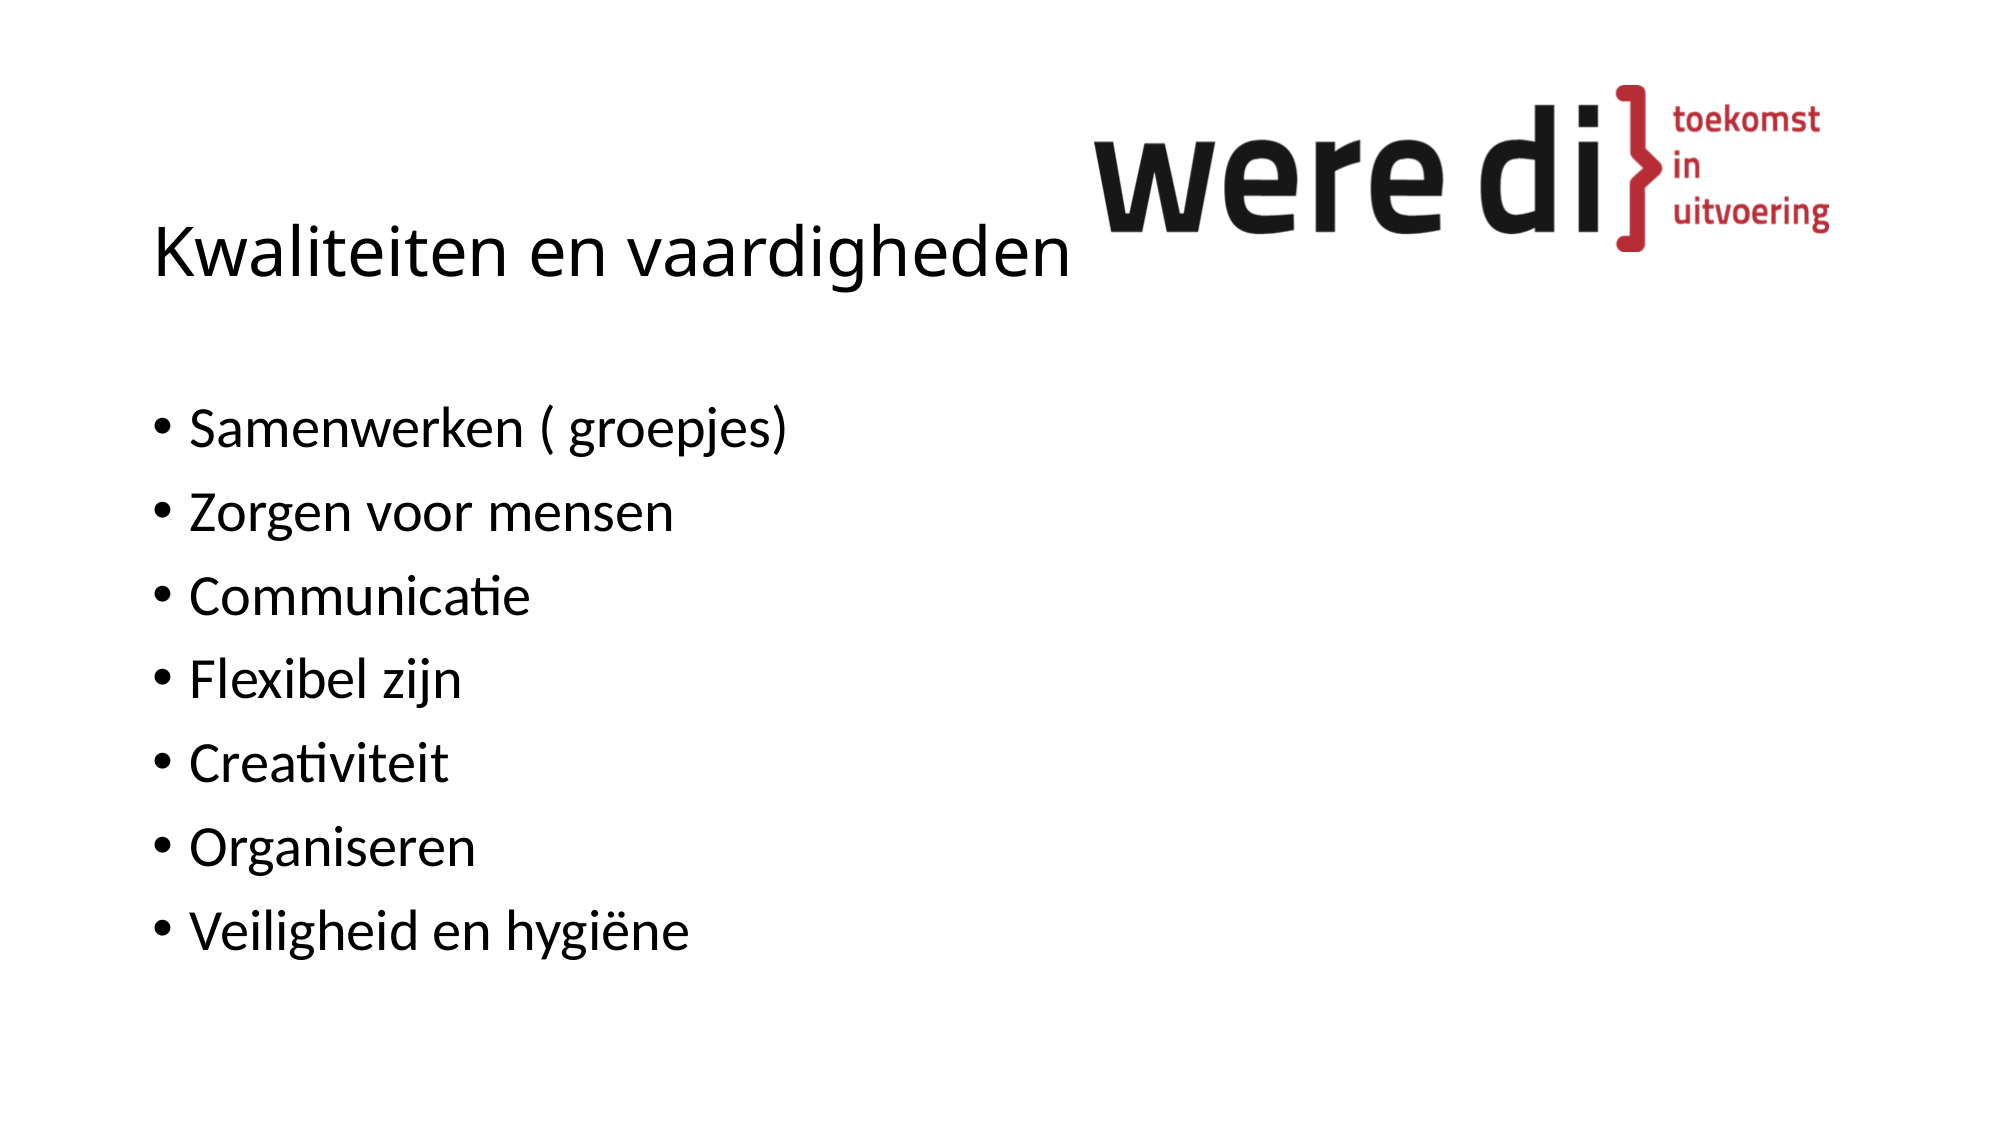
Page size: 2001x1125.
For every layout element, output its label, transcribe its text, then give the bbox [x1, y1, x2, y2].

list Samenwerken ( groepjes) Zorgen voor mensen Communicatie Flexibel zijn Creativiteit Organiseren Veiligheid en hygiëne [137, 299, 1863, 1014]
title Kwaliteiten en vaardigheden [137, 59, 1863, 299]
picture [1094, 85, 1829, 252]
